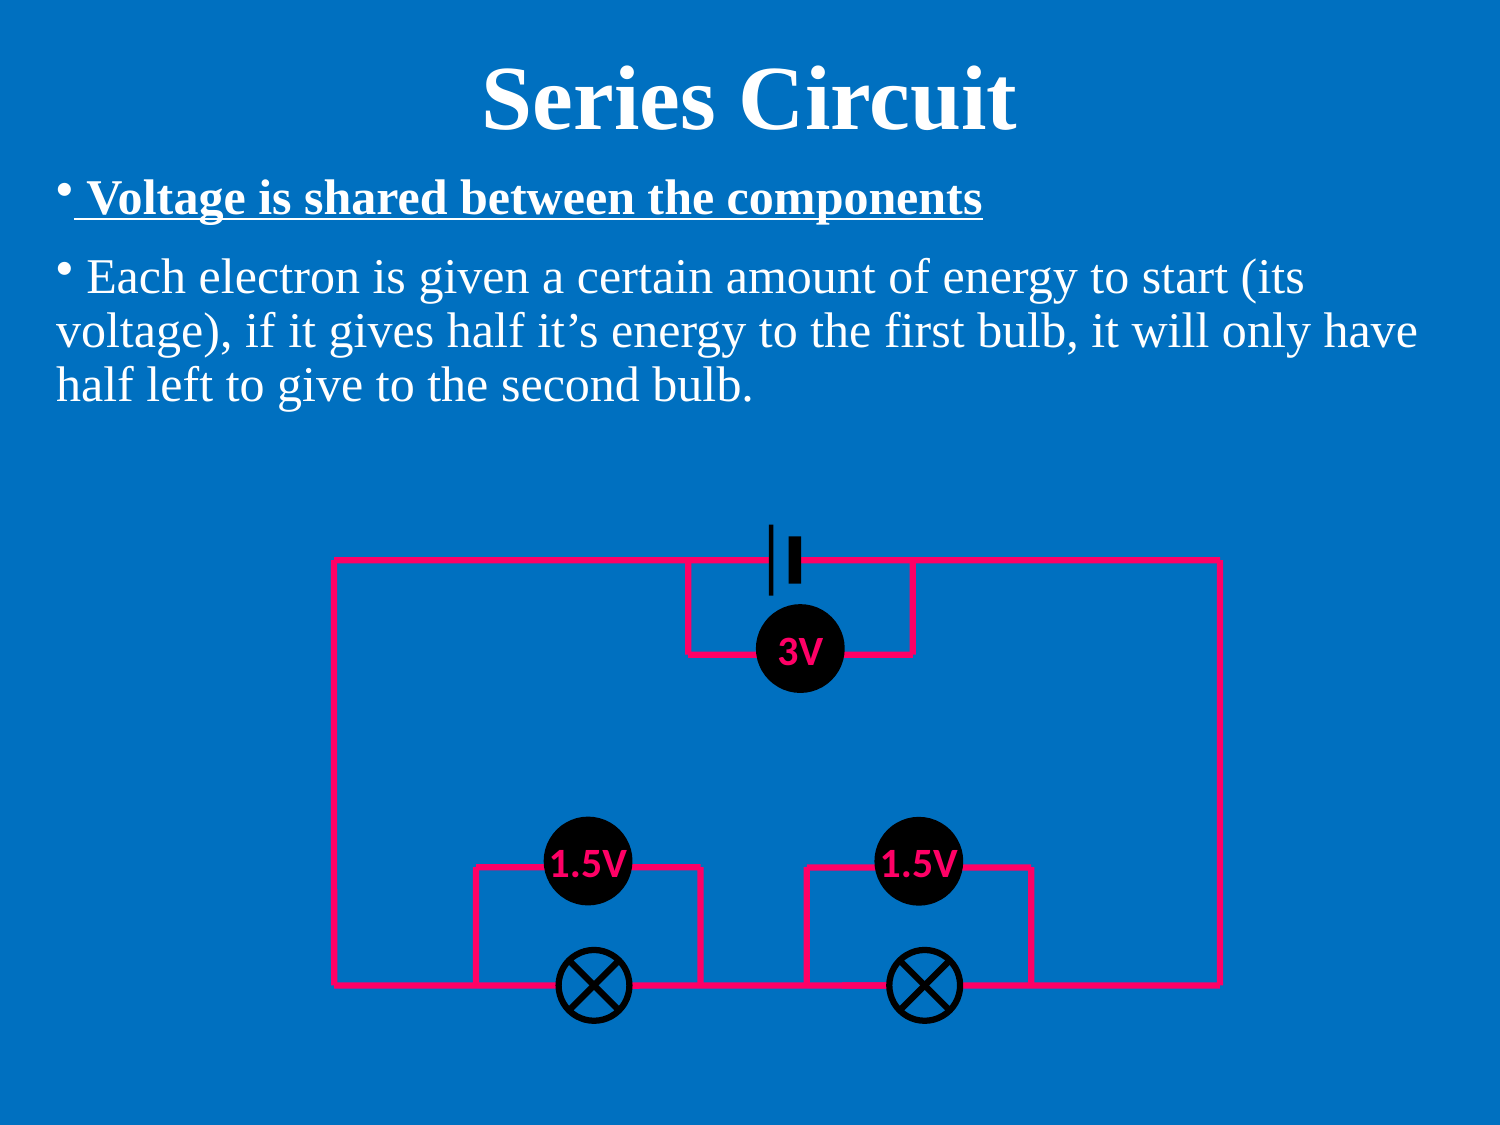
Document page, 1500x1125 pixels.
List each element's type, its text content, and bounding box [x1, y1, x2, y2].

text_box Voltage is shared between the components Each electron is given a certain amount of energy to start (its voltage), if it gives half it’s energy to the first bulb, it will only have half left to give to the second bulb. [41, 164, 1459, 1125]
text_box Series Circuit [0, 30, 1500, 156]
text_box 1.5V [877, 819, 961, 903]
text_box 3V [759, 607, 842, 690]
